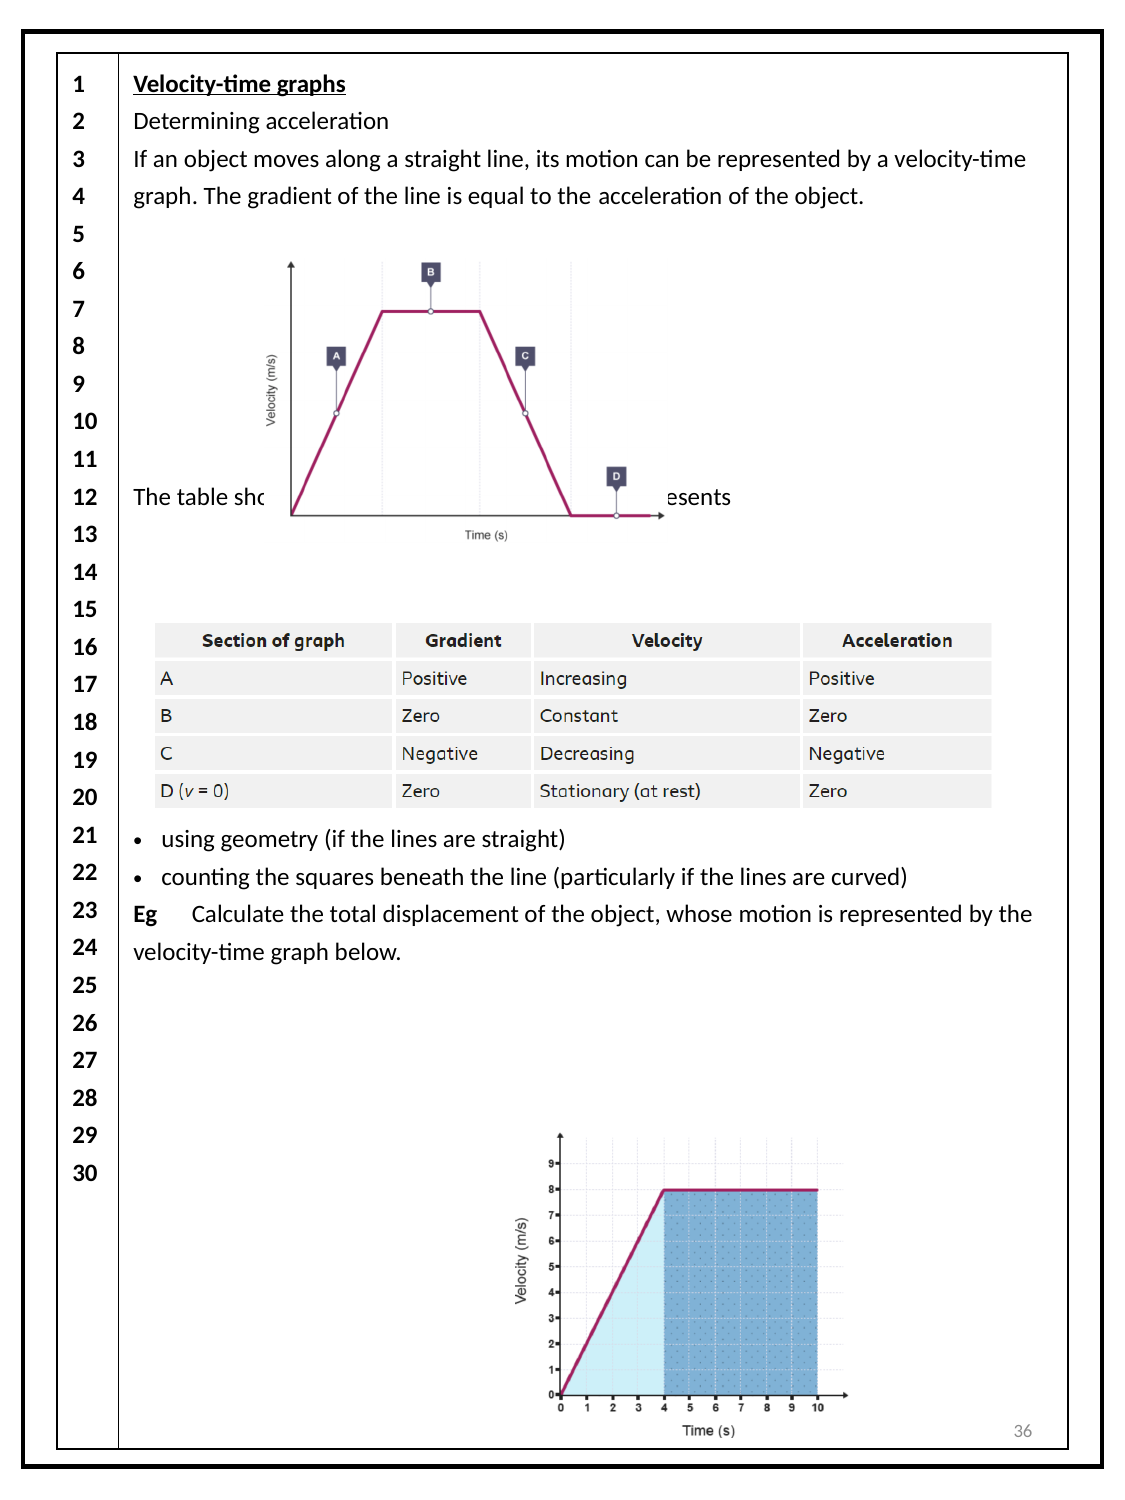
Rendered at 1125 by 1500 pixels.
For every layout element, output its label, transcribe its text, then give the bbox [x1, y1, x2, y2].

table_header 1 2 3 4 5 6 7 8 9 10 11 12 13 14 15 16 17 18 19 20 21 22 23 24 25 26 27 28 29 30 [58, 54, 118, 1448]
picture [133, 609, 992, 817]
picture [264, 258, 668, 543]
table_header Velocity-time graphs Determining acceleration If an object moves along a straight line, its motion can be represented by a velocity-time graph. The gradient of the line is equal to the acceleration of the object. The table shows what each section of the graph represents :Calculating displacement - higher The displacement of an object can be calculated from the area under a velocity-time graph. The area under the graph can be calculated by: using geometry (if the lines are straight) counting the squares beneath the line (particularly if the lines are curved) Eg Calculate the total displacement of the object, whose motion is represented by the velocity-time graph below. [119, 54, 1067, 1448]
picture [508, 1121, 861, 1438]
text_box [22, 30, 1103, 1468]
slide_number 36 [794, 1390, 1048, 1471]
